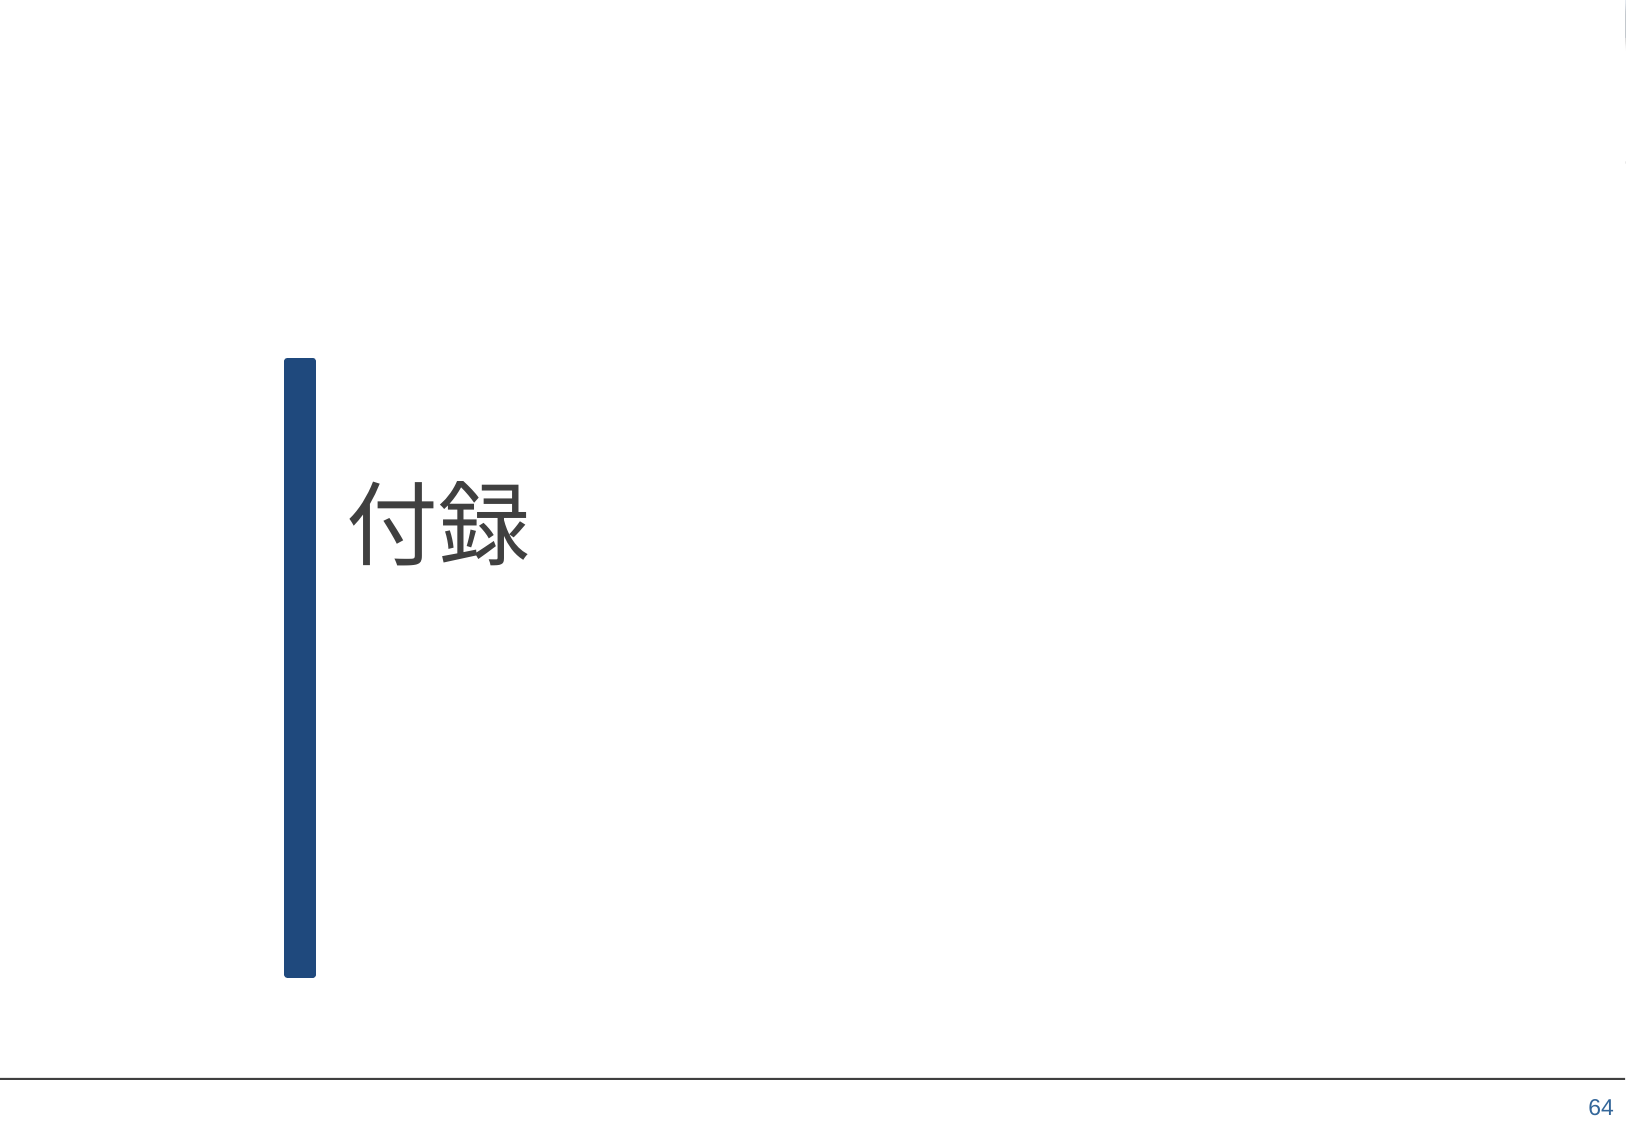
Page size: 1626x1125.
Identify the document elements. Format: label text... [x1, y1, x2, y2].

title 付録 [346, 364, 1510, 680]
slide_number 64 [1557, 1082, 1625, 1125]
